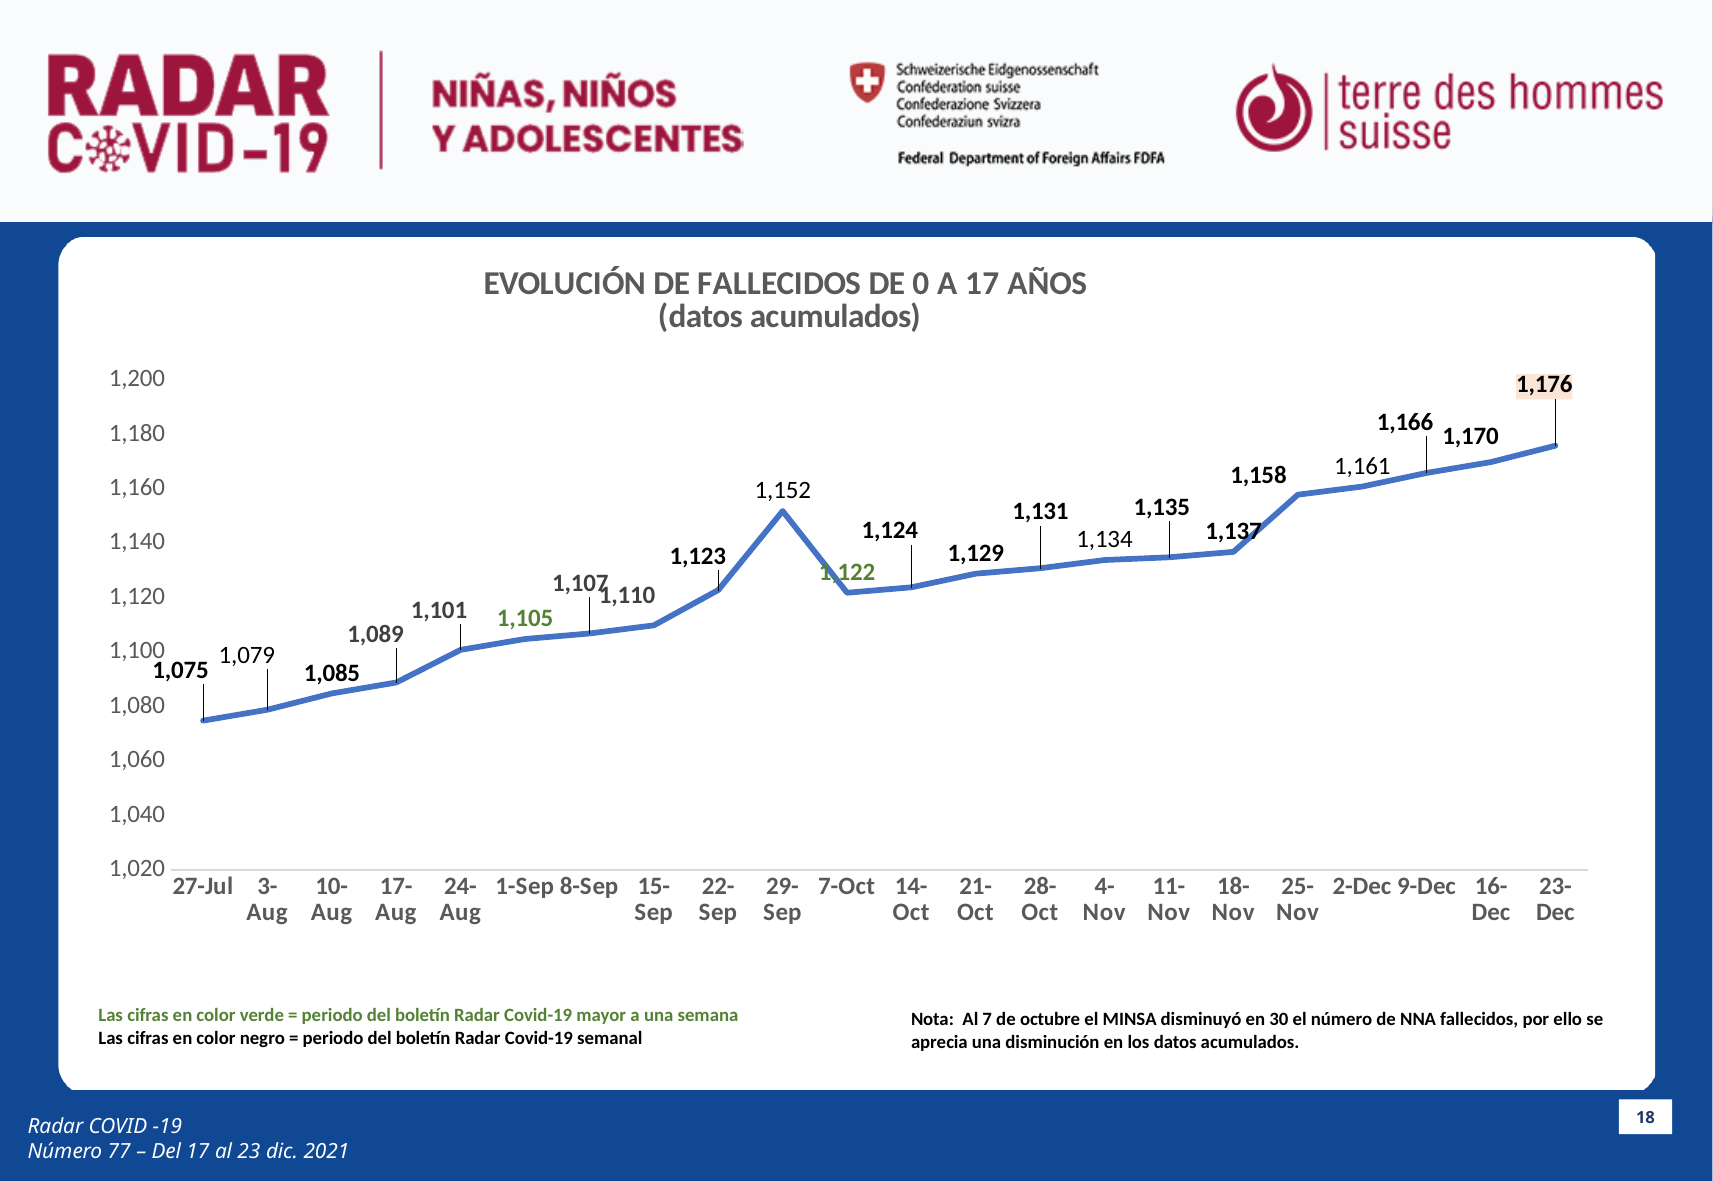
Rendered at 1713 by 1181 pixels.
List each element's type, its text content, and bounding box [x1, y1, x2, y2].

text_box Radar COVID -19 Número 77 – Del 17 al 23 dic. 2021 [12, 1105, 525, 1171]
picture [0, 0, 1713, 222]
text_box [0, 222, 1713, 1181]
text_box 18 [1618, 1099, 1673, 1135]
picture [58, 237, 1656, 1090]
chart [83, 259, 1611, 978]
